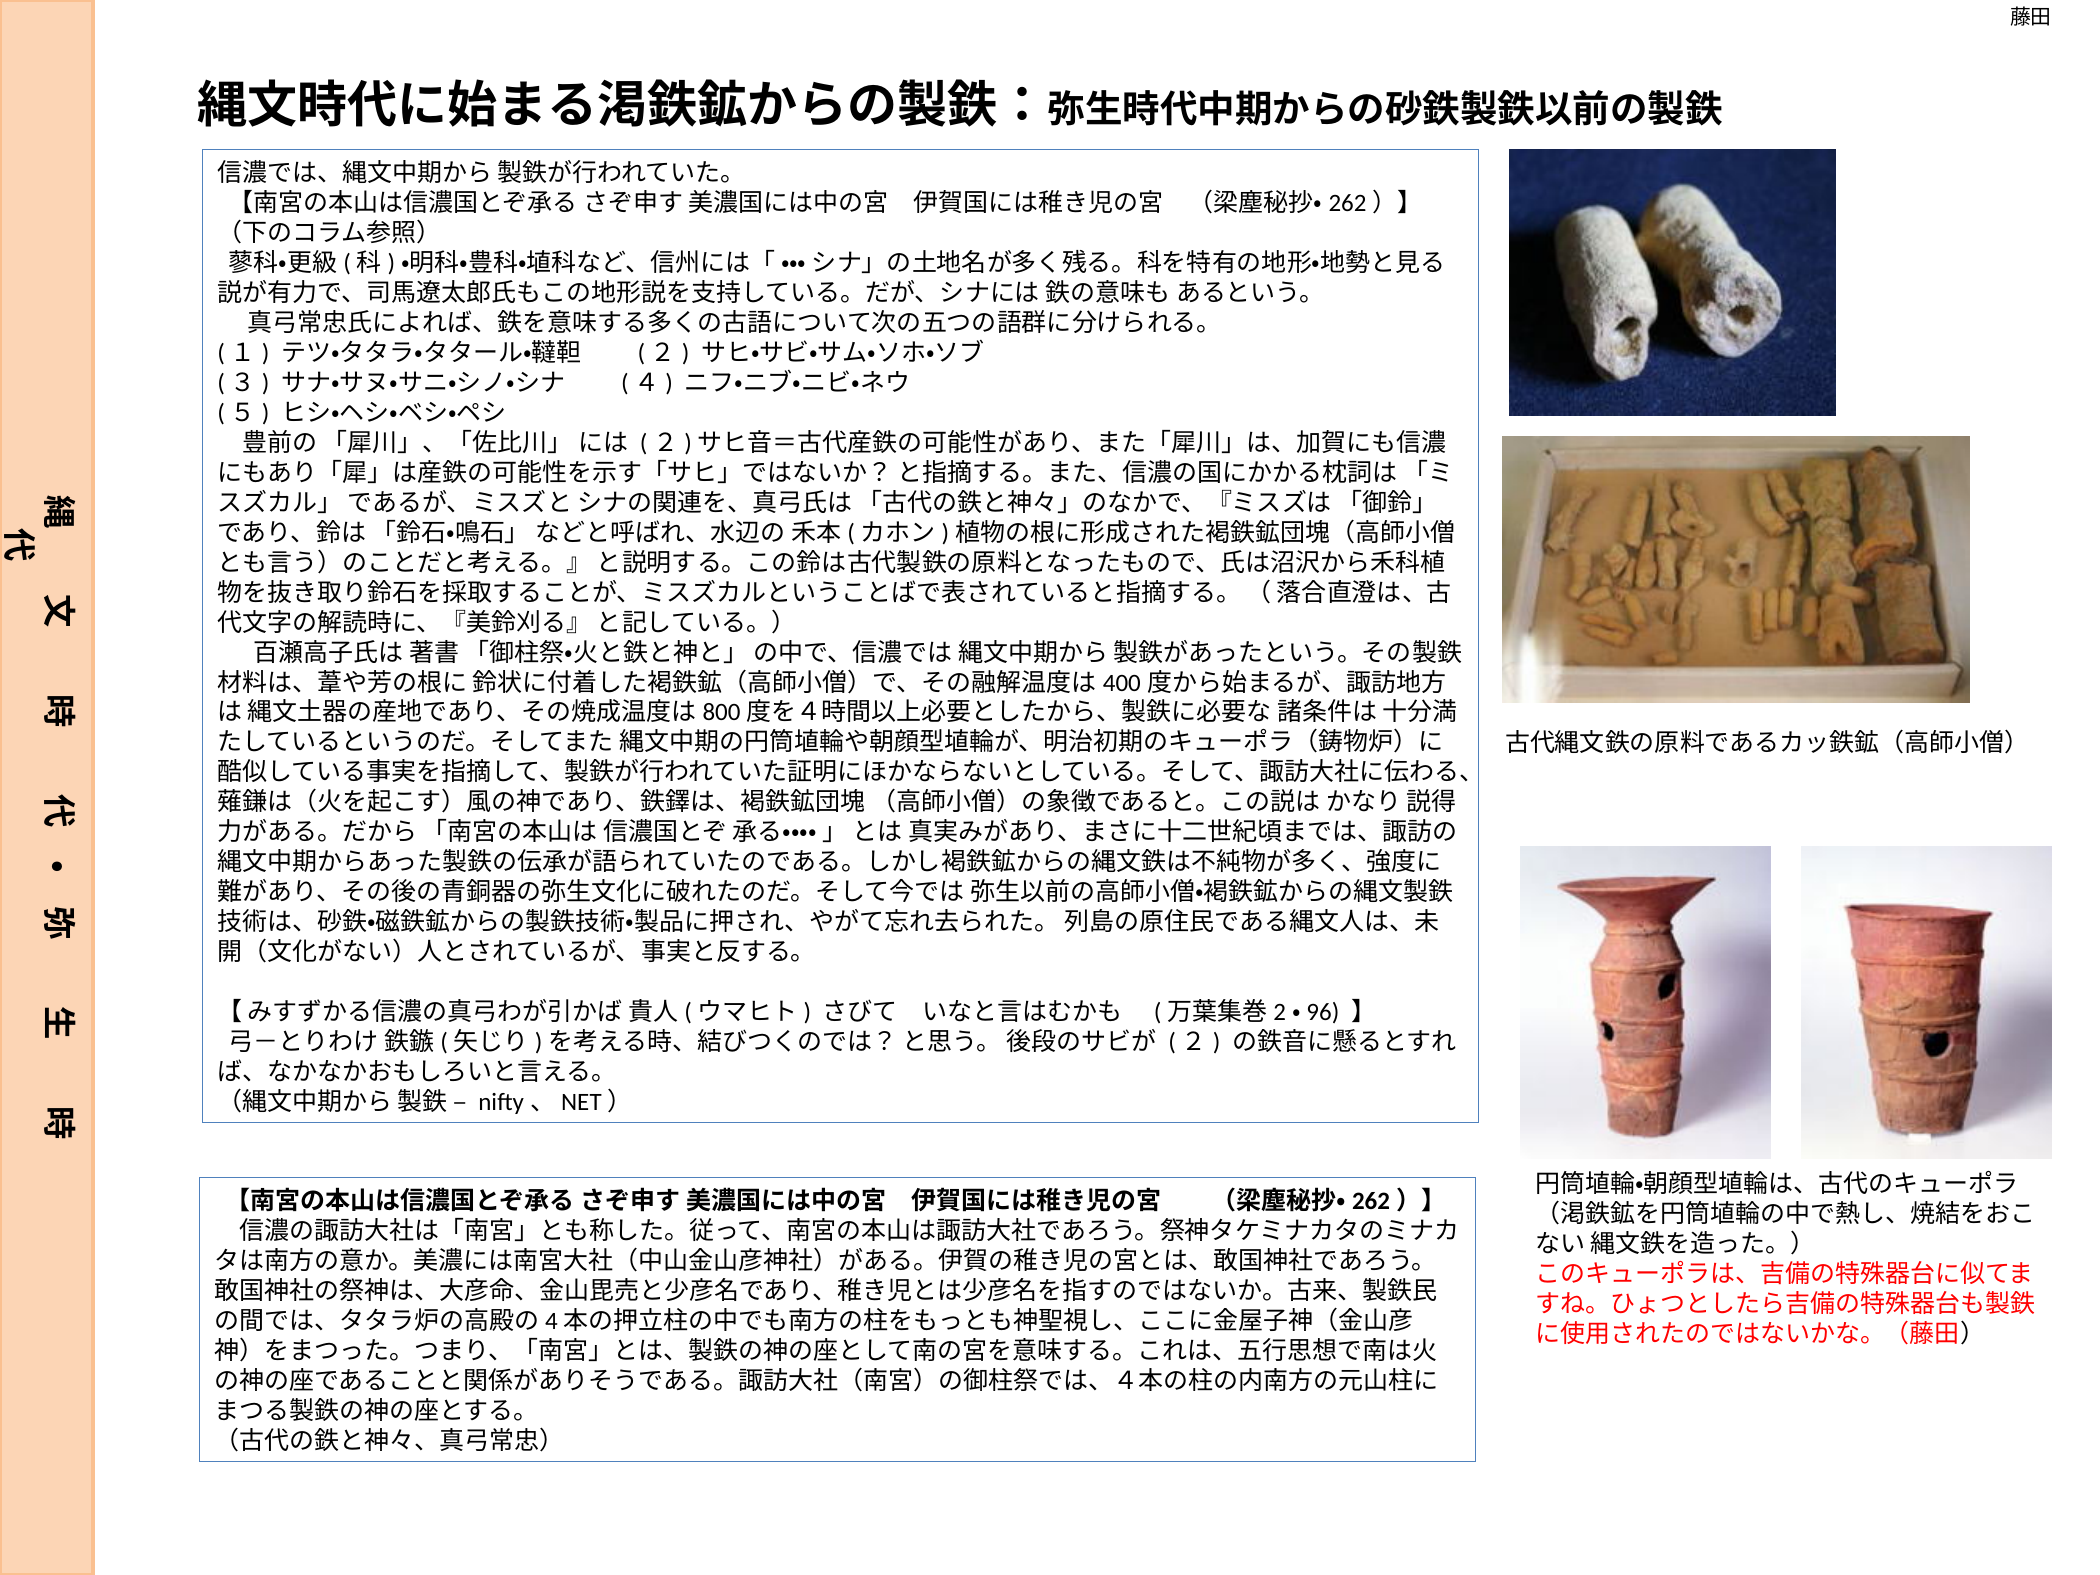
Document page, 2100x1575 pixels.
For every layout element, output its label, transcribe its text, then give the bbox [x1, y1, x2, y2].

text_box 【南宮の本山は信濃国とぞ承る さぞ申す 美濃国には中の宮 伊賀国には稚き児の宮 （梁塵秘抄・262）】 信濃の諏訪大社は「南宮」とも称した。従って、南宮の本山は諏訪大社であろう。祭神タケミナカタのミナカタは南方の意か。美濃には南宮大社（中山金山彦神社）がある。伊賀の稚き児の宮とは、敢国神社であろう。敢国神社の祭神は、大彦命、金山毘売と少彦名であり、稚き児とは少彦名を指すのではないか。古来、製鉄民の間では、タタラ炉の高殿の4本の押立柱の中でも南方の柱をもっとも神聖視し、ここに金屋子神（金山彦神）をまつった。つまり、「南宮」とは、製鉄の神の座として南の宮を意味する。これは、五行思想で南は火の神の座であることと関係がありそうである。諏訪大社（南宮）の御柱祭では、４本の柱の内南方の元山柱にまつる製鉄の神の座とする。 （古代の鉄と神々、真弓常忠） [199, 1177, 1476, 1462]
picture [1508, 149, 1836, 416]
picture [1800, 846, 2052, 1160]
text_box 縄文時代に始まる渇鉄鉱からの製鉄：弥生時代中期からの砂鉄製鉄以前の製鉄 [182, 65, 1738, 140]
text_box 縄 文 時 代 ・ 弥 生 時 代 [17, 480, 89, 1192]
text_box 古代縄文鉄の原料であるカッ鉄鉱（高師小僧） [1490, 718, 2045, 764]
picture [1520, 846, 1771, 1160]
text_box [0, 0, 95, 1575]
text_box 信濃では、縄文中期から 製鉄が行われていた。 【南宮の本山は信濃国とぞ承る さぞ申す 美濃国には中の宮 伊賀国には稚き児の宮 （梁塵秘抄・262）】 （下のコラム参照） 蓼科・更級(科)・明科・豊科・埴科など、信州には「 ・・・ シナ」の土地名が多く残る。科を特有の地形・地勢と見る説が有力で、司馬遼太郎氏もこの地形説を支持している。だが、シナには 鉄の意味も あるという。 真弓常忠氏によれば、鉄を意味する多くの古語について次の五つの語群に分けられる。 (１) テツ・タタラ・タタール・韃靼 (２) サヒ・サビ・サム・ソホ・ソブ (３) サナ・サヌ・サニ・シノ・シナ (４) ニフ・ニブ・ニビ・ネウ (５) ヒシ・ヘシ・ベシ・ペシ 豊前の 「犀川」、「佐比川」 には (２)サヒ音＝古代産鉄の可能性があり、また「犀川」は、加賀にも信濃にもあり「犀」は産鉄の可能性を示す「サヒ」ではないか？ と指摘する。また、信濃の国にかかる枕詞は 「ミスズカル」 であるが、ミスズと シナの関連を、真弓氏は 「古代の鉄と神々」のなかで、『ミスズは 「御鈴」 であり、鈴は 「鈴石・鳴石」 などと呼ばれ、水辺の 禾本(カホン)植物の根に形成された褐鉄鉱団塊（高師小僧とも言う）のことだと考える。』 と説明する。この鈴は古代製鉄の原料となったもので、氏は沼沢から禾科植物を抜き取り鈴石を採取することが、ミスズカルということばで表されていると指摘する。 （ 落合直澄は、古代文字の解読時に、『美鈴刈る』 と記している。） 百瀬高子氏は 著書 「御柱祭・火と鉄と神と」 の中で、信濃では 縄文中期から 製鉄があったという。その製鉄材料は、葦や芳の根に 鈴状に付着した褐鉄鉱（高師小僧）で、その融解温度は400度から始まるが、諏訪地方は 縄文土器の産地であり、その焼成温度は800度を４時間以上必要としたから、製鉄に必要な 諸条件は 十分満たしているというのだ。そしてまた 縄文中期の円筒埴輪や朝顔型埴輪が、明治初期のキューポラ（鋳物炉）に酷似している事実を指摘して、製鉄が行われていた証明にほかならないとしている。そして、諏訪大社に伝わる、薙鎌は（火を起こす）風の神であり、鉄鐸は、褐鉄鉱団塊 （高師小僧）の象徴であると。この説は かなり 説得力がある。だから 「南宮の本山は 信濃国とぞ 承る・・・・ 」 とは 真実みがあり、まさに十二世紀頃までは、諏訪の縄文中期からあった製鉄の伝承が語られていたのである。しかし褐鉄鉱からの縄文鉄は不純物が多く、強度に難があり、その後の青銅器の弥生文化に破れたのだ。そして今では 弥生以前の高師小僧・褐鉄鉱からの縄文製鉄技術は、砂鉄・磁鉄鉱からの製鉄技術・製品に押され、やがて忘れ去られた。 列島の原住民である縄文人は、未開（文化がない）人とされているが、事実と反する。 【 みすずかる信濃の真弓わが引かば 貴人(ウマヒト) さびて いなと言はむかも (万葉集巻2・96) 】 弓－とりわけ 鉄鏃(矢じり)を考える時、結びつくのでは？ と思う。 後段のサビが (２) の鉄音に懸るとすれば、なかなかおもしろいと言える。 （縄文中期から 製鉄 – nifty、NET） [202, 149, 1479, 1123]
picture [1502, 436, 1971, 703]
text_box 藤田 [1995, 0, 2067, 36]
text_box 円筒埴輪・朝顔型埴輪は、古代のキューポラ （渇鉄鉱を円筒埴輪の中で熱し、焼結をおこない 縄文鉄を造った。） このキューポラは、吉備の特殊器台に似てますね。ひょつとしたら吉備の特殊器台も製鉄に使用されたのではないかな。（藤田） [1520, 1160, 2052, 1355]
